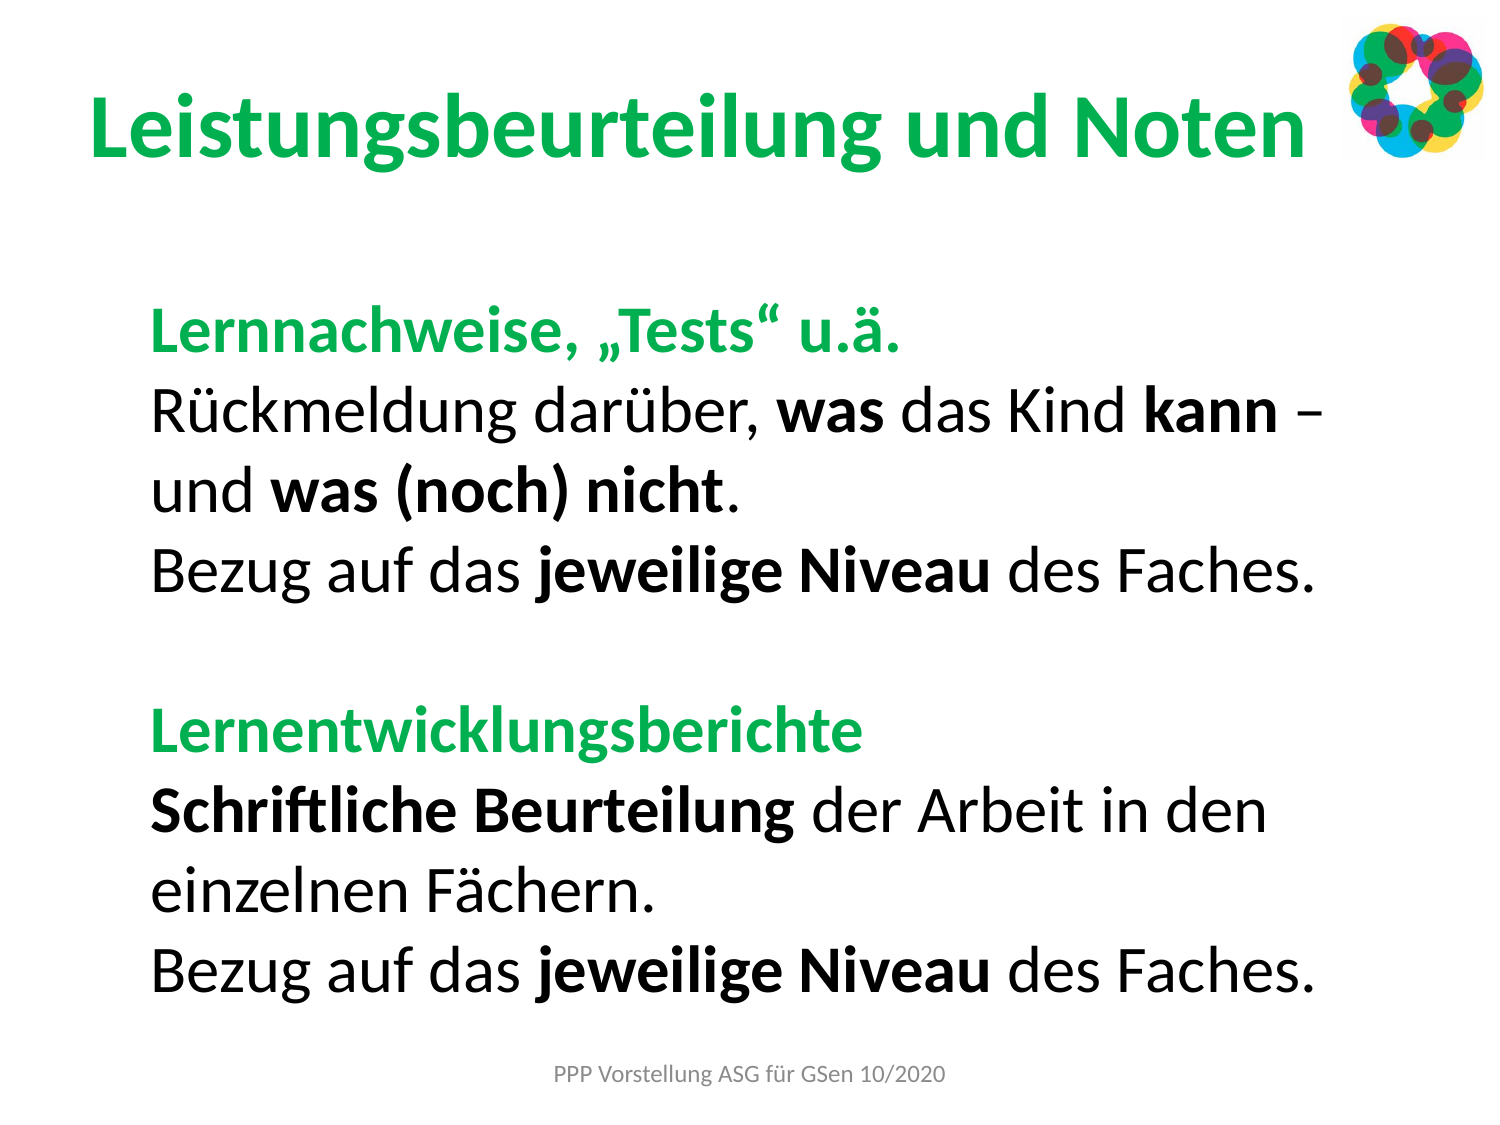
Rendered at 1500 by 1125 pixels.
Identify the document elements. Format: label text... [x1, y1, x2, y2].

footer PPP Vorstellung ASG für GSen 10/2020 [512, 1042, 988, 1103]
text_box Leistungsbeurteilung und Noten [75, 58, 1341, 183]
picture [1340, 17, 1486, 162]
text_box Lernnachweise, „Tests“ u.ä. Rückmeldung darüber, was das Kind kann – und was (noch) nicht. Bezug auf das jeweilige Niveau des Faches. Lernentwicklungsberichte Schriftliche Beurteilung der Arbeit in den einzelnen Fächern. Bezug auf das jeweilige Niveau des Faches. [135, 278, 1388, 1014]
